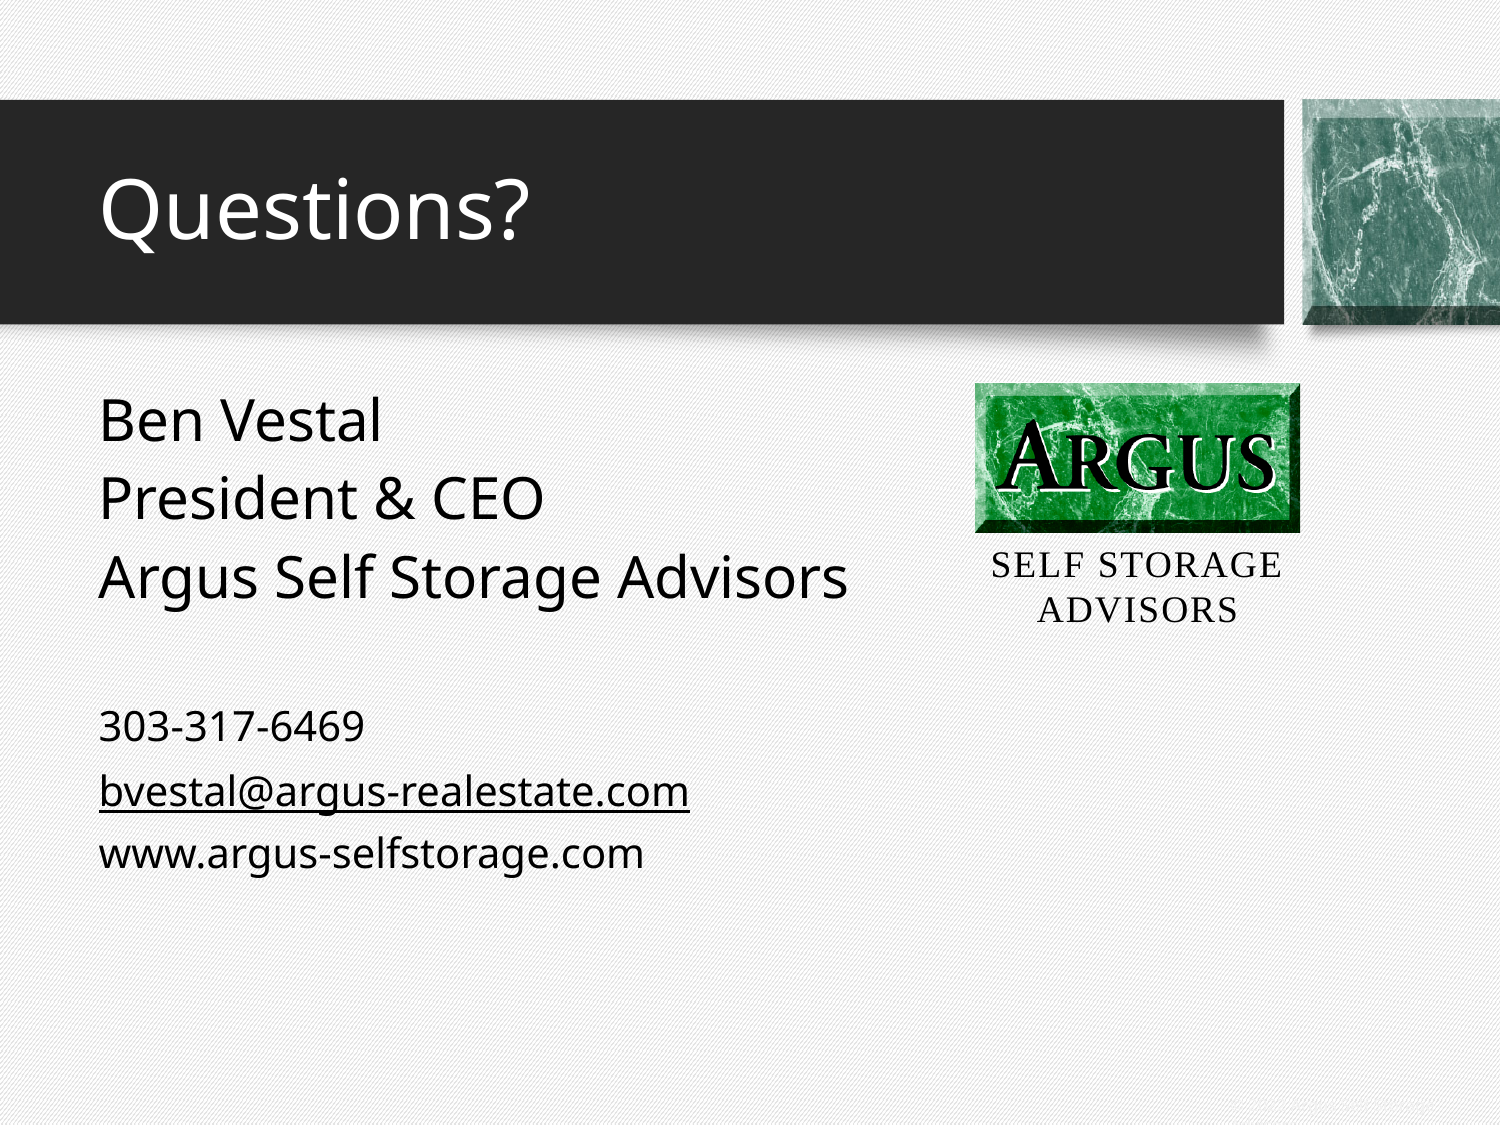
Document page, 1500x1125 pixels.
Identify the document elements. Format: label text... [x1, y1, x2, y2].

picture [974, 382, 1301, 533]
picture [0, 325, 1285, 376]
title Questions? [83, 123, 1267, 301]
text_box Self Storage Advisors [901, 532, 1374, 637]
list Ben Vestal President & CEO Argus Self Storage Advisors 303-317-6469 bvestal@argus-realestate.com www.argus-selfstorage.com [83, 383, 1267, 974]
picture [1302, 99, 1500, 347]
